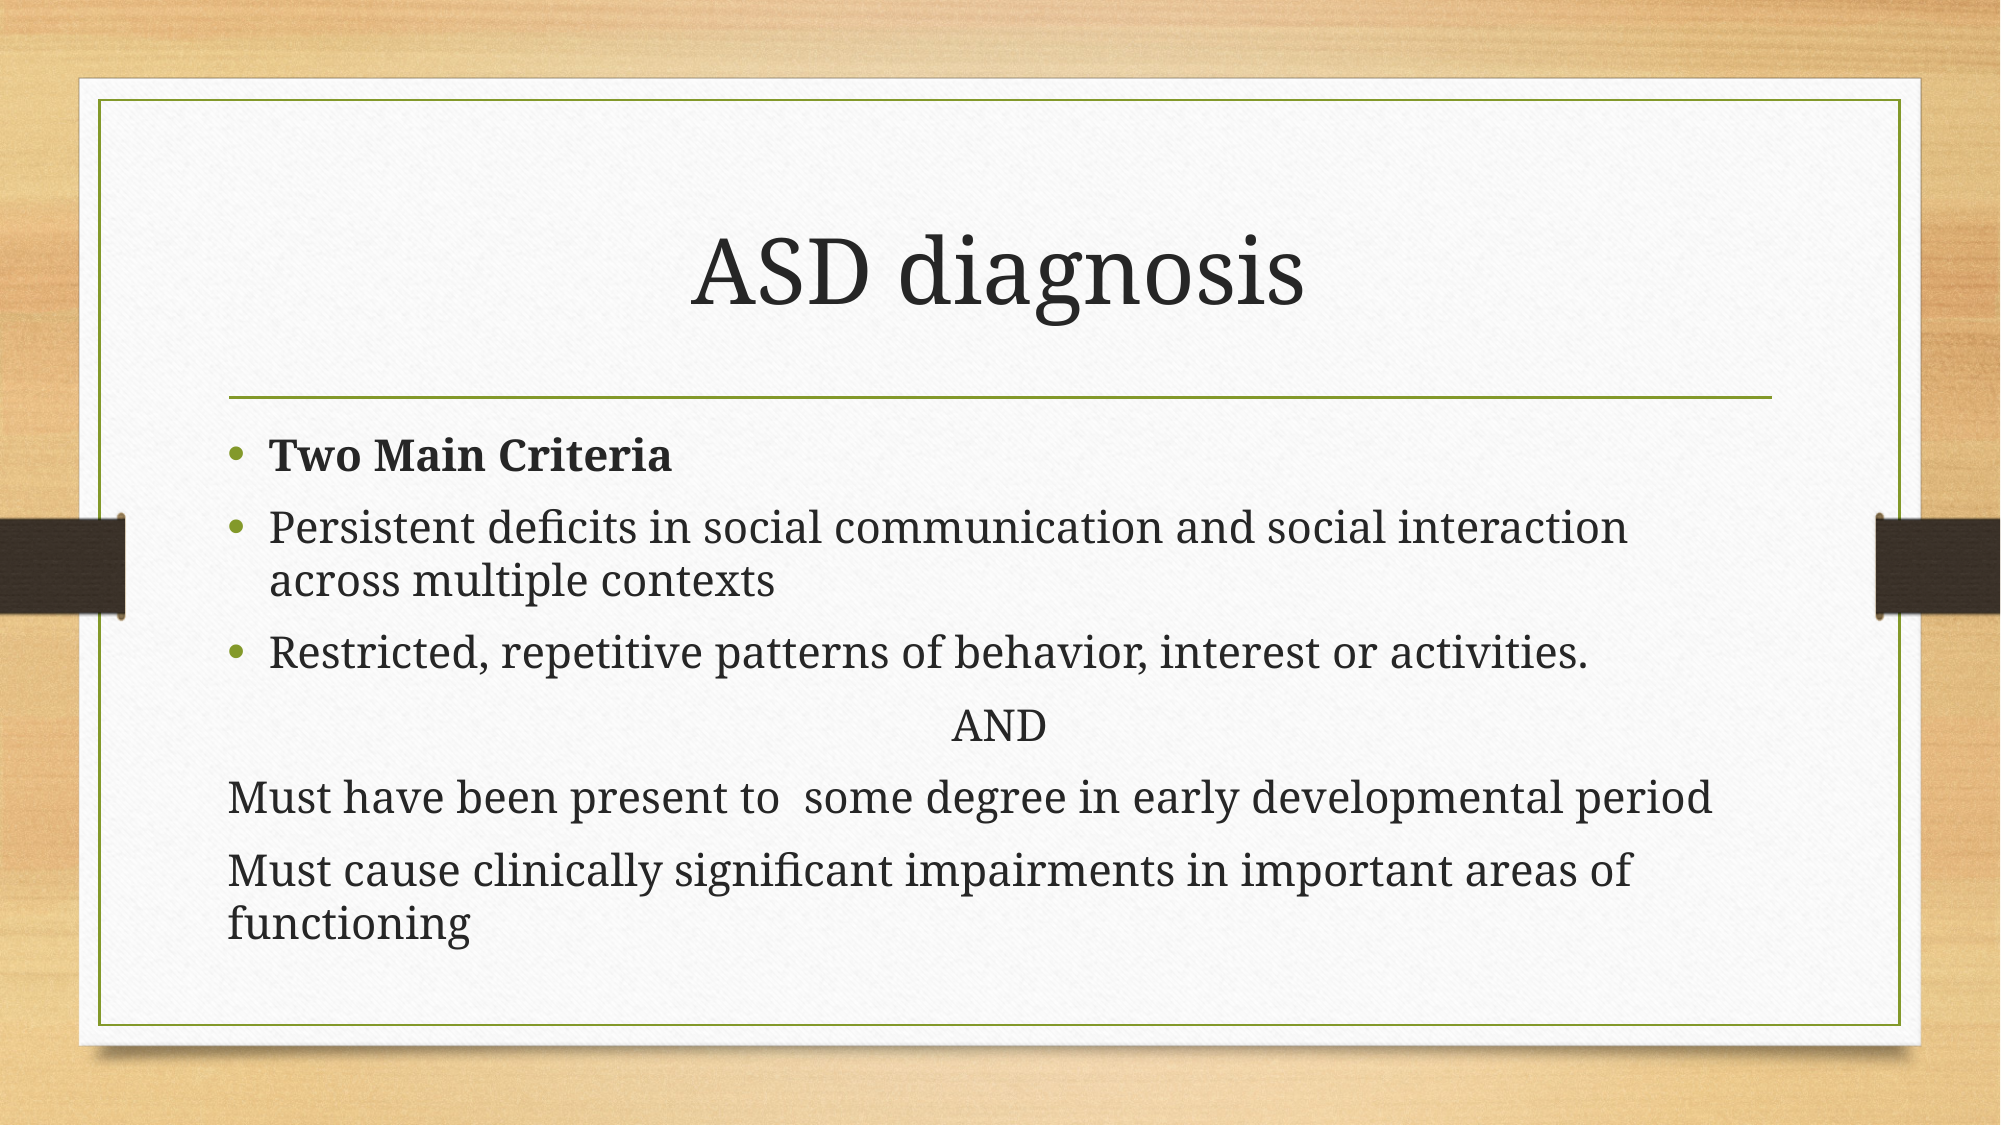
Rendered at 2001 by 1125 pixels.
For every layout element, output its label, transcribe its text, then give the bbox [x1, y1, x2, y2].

title ASD diagnosis [212, 161, 1788, 375]
picture [0, 0, 2001, 1125]
list Two Main Criteria Persistent deficits in social communication and social interaction across multiple contexts Restricted, repetitive patterns of behavior, interest or activities. AND Must have been present to some degree in early developmental period Must cause clinically significant impairments in important areas of functioning [212, 419, 1788, 964]
